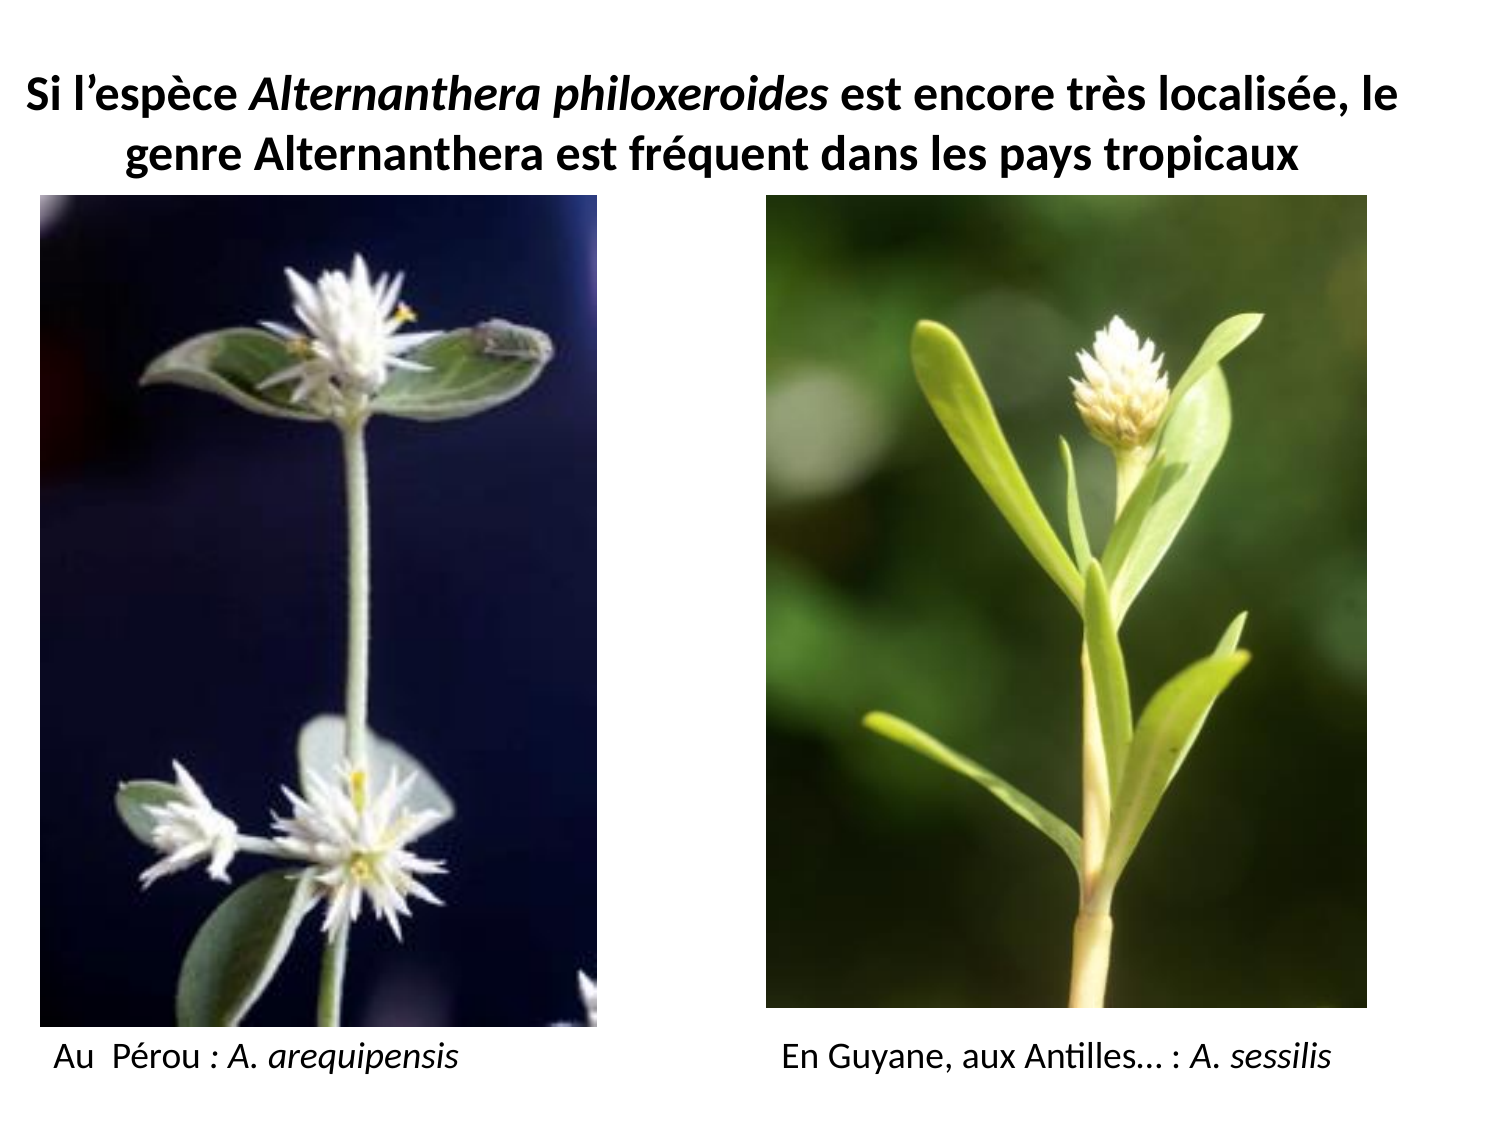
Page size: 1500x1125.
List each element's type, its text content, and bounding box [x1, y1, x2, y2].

title Si l’espèce Alternanthera philoxeroides est encore très localisée, le genre Alternanthera est fréquent dans les pays tropicaux [0, 45, 1425, 196]
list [38, 195, 602, 1027]
text_box Au Pérou : A. arequipensis [38, 1023, 646, 1084]
picture [766, 195, 1367, 1009]
text_box En Guyane, aux Antilles… : A. sessilis [766, 1023, 1405, 1084]
